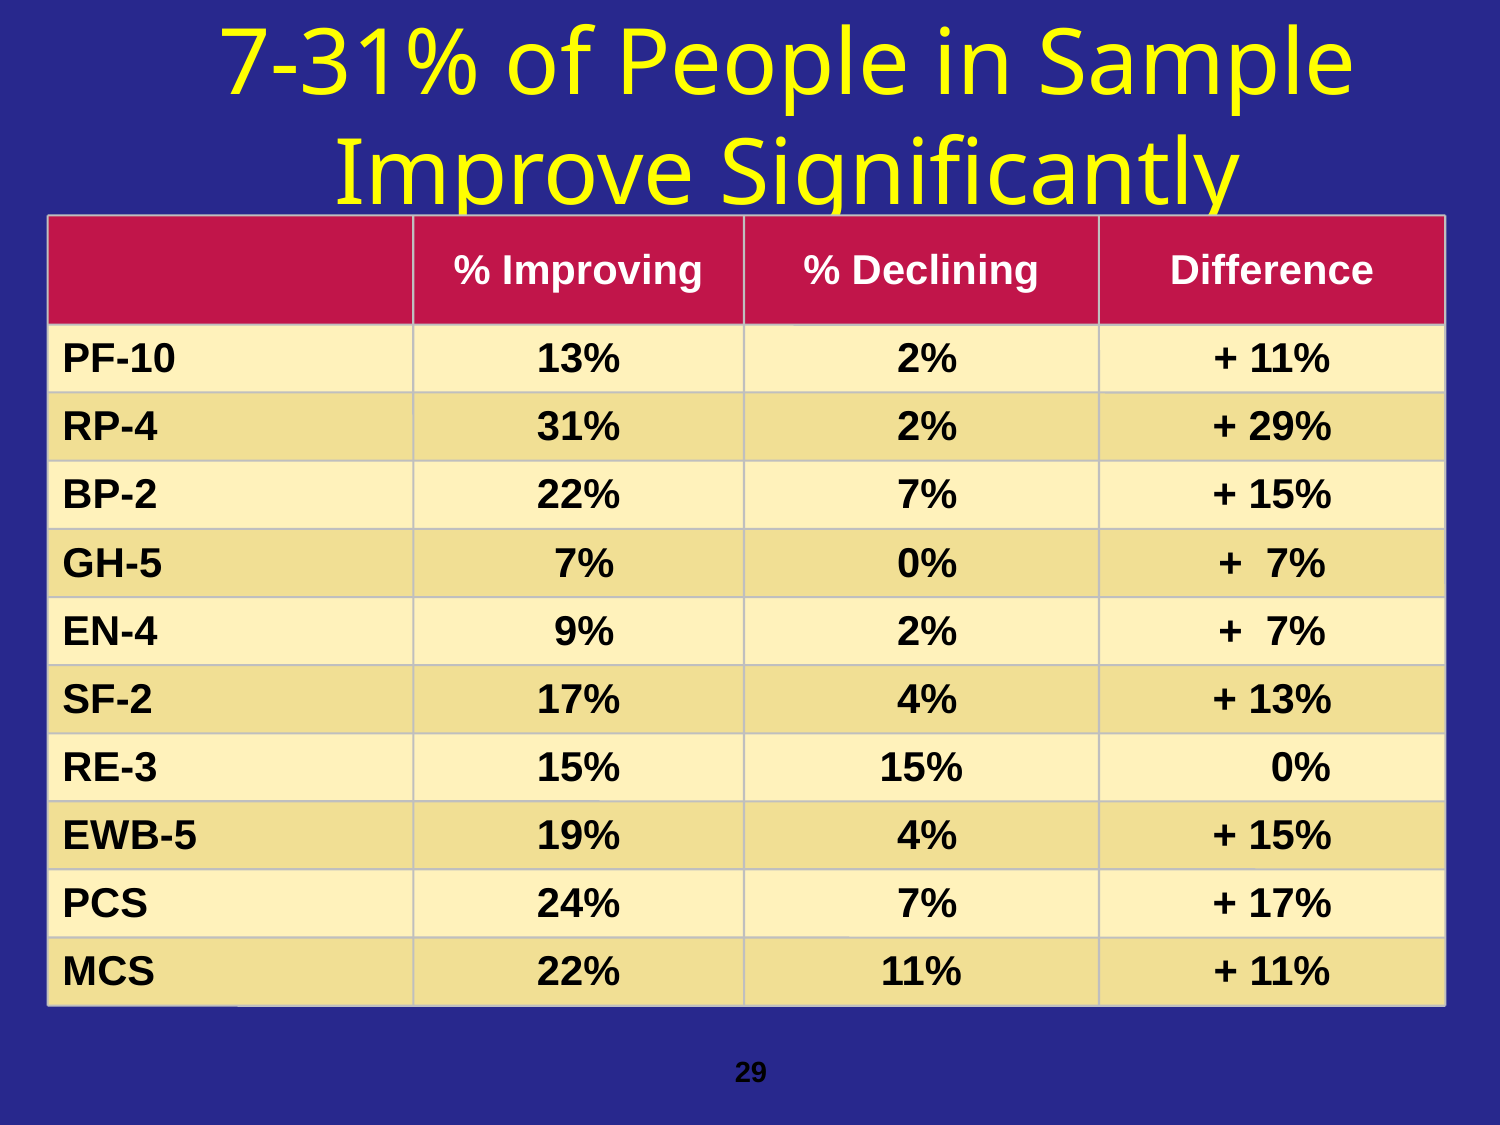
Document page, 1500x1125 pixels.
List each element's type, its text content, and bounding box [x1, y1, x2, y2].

text_box 29 [651, 1046, 851, 1125]
title 7-31% of People in Sample Improve Significantly [99, 0, 1500, 226]
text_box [47, 215, 1446, 1006]
